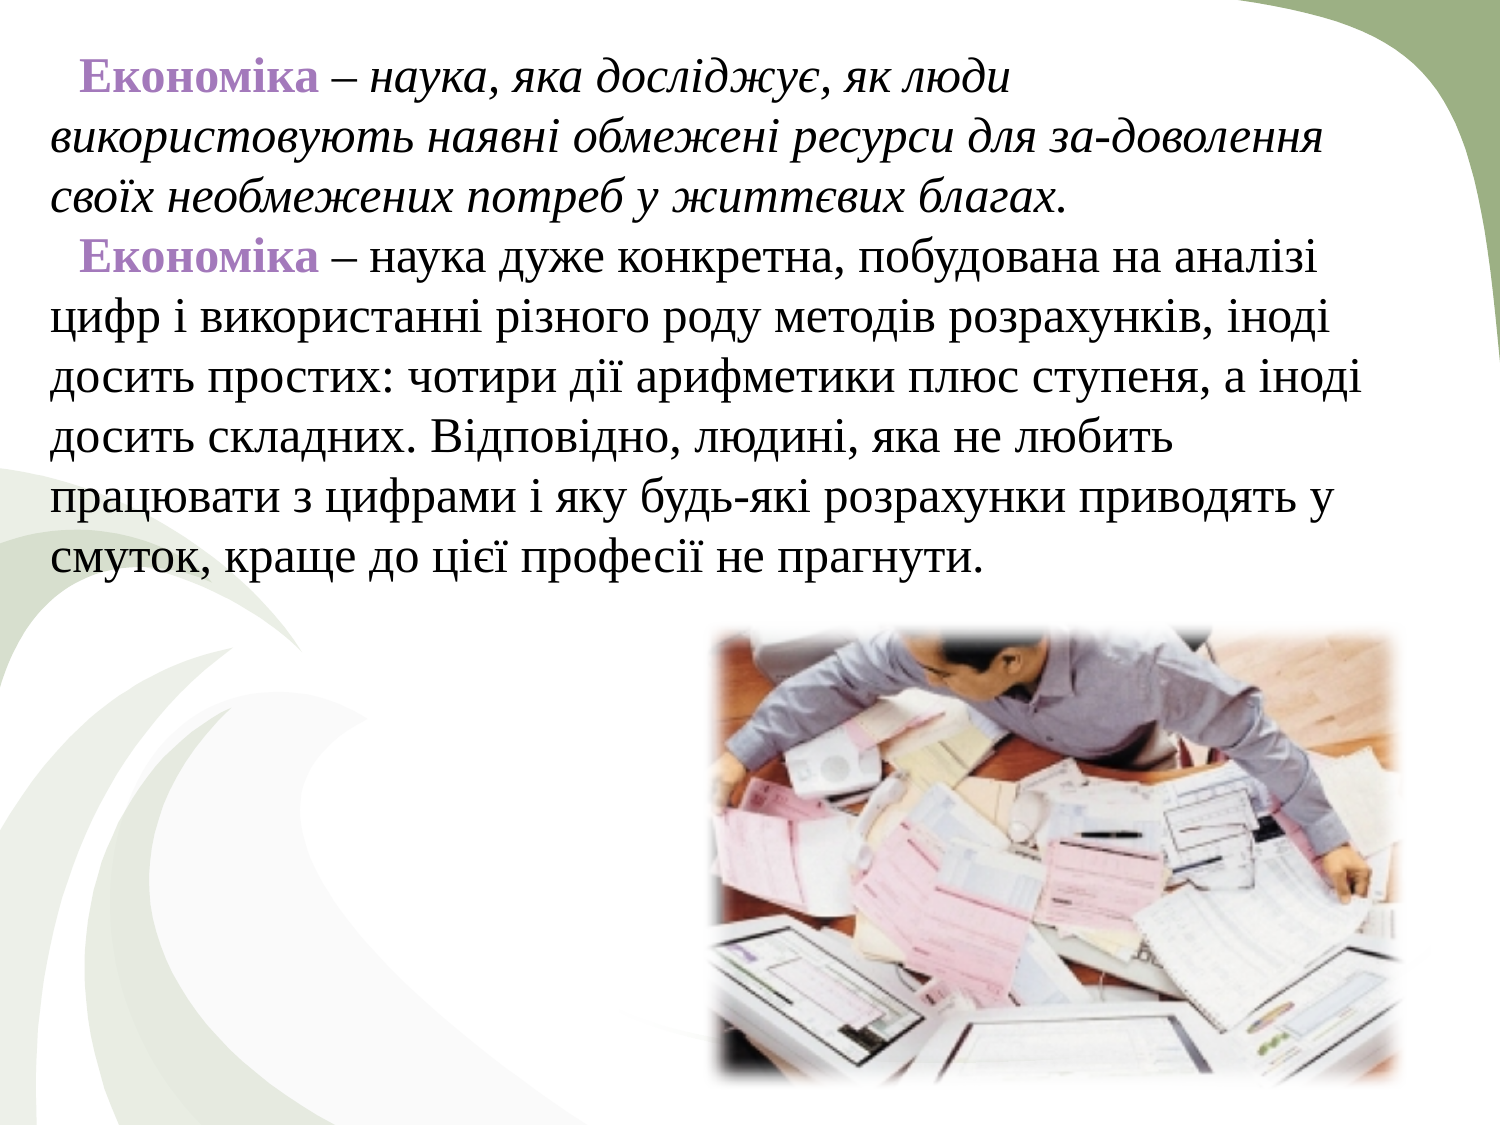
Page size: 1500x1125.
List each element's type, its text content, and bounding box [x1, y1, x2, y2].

text_box Економіка – наука, яка досліджує, як люди використовують наявні обмежені ресурси для за-доволення своїх необмежених потреб у життєвих благах. Економіка – наука дуже конкретна, побудована на аналізі цифр і використанні різного роду методів розрахунків, іноді досить простих: чотири дії арифметики плюс ступеня, а іноді досить складних. Відповідно, людині, яка не любить працювати з цифрами і яку будь-які розрахунки приводять у смуток, краще до цієї професії не прагнути. [35, 35, 1395, 590]
picture [702, 620, 1407, 1091]
